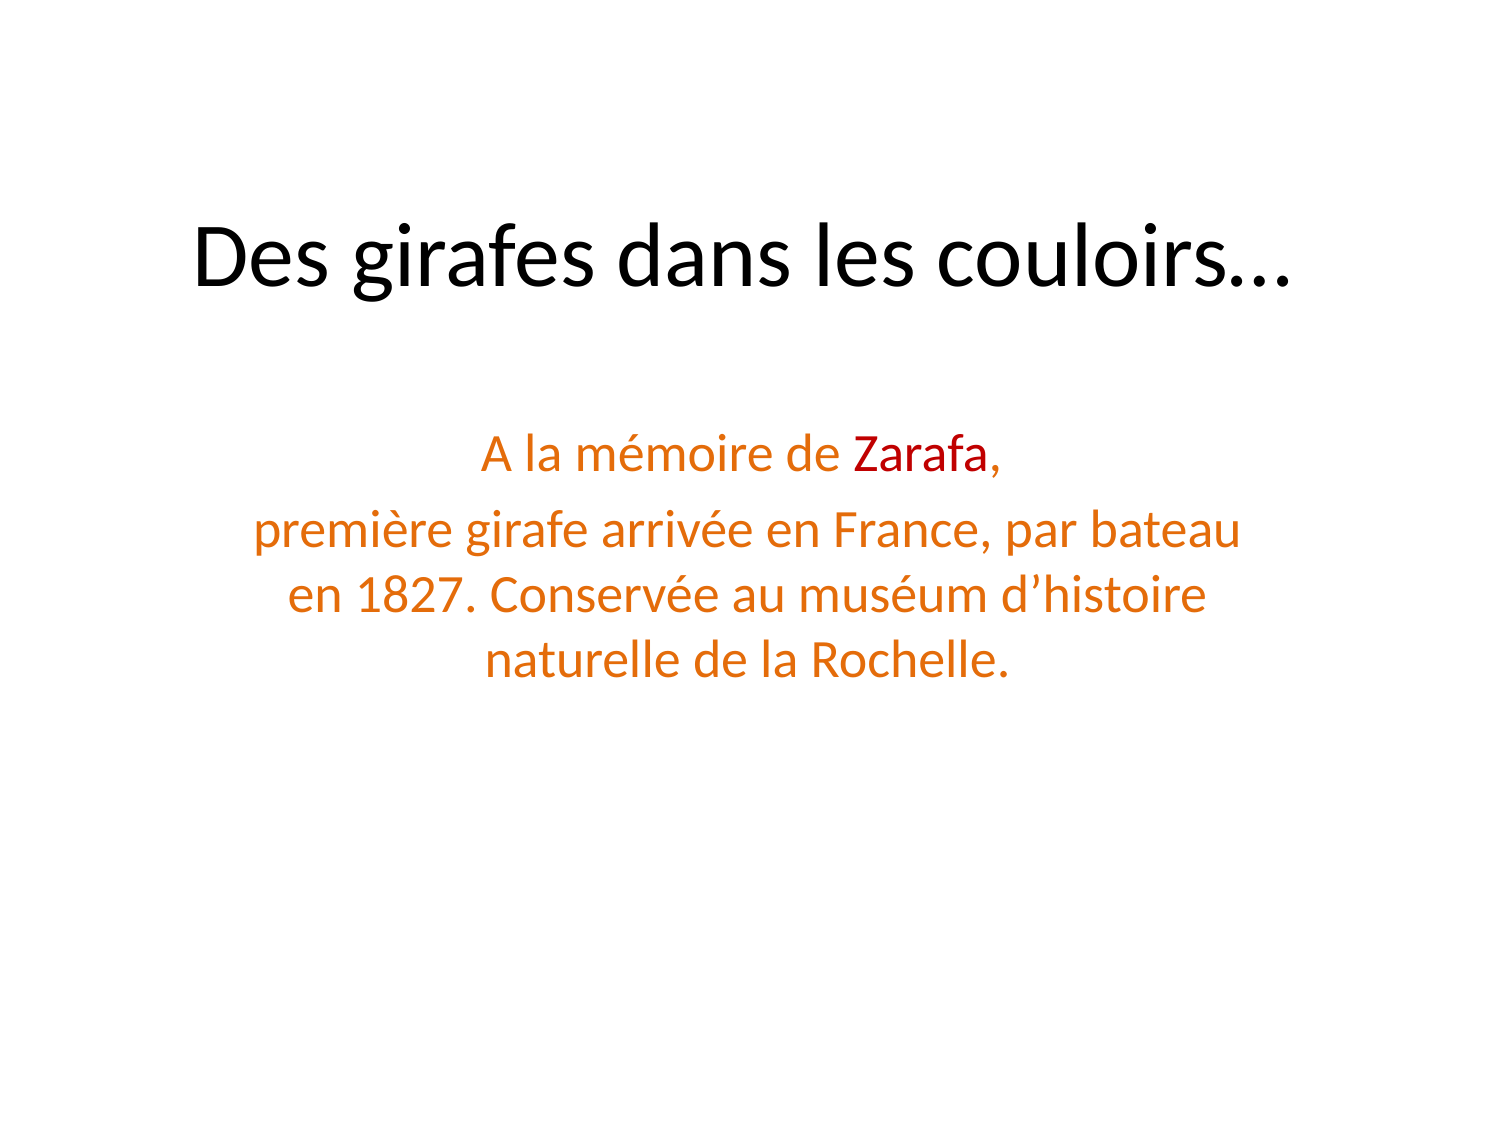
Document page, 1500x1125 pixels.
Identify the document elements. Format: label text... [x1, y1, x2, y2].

subtitle A la mémoire de Zarafa, première girafe arrivée en France, par bateau en 1827. Conservée au muséum d’histoire naturelle de la Rochelle. [222, 410, 1273, 698]
title Des girafes dans les couloirs… [105, 128, 1381, 370]
